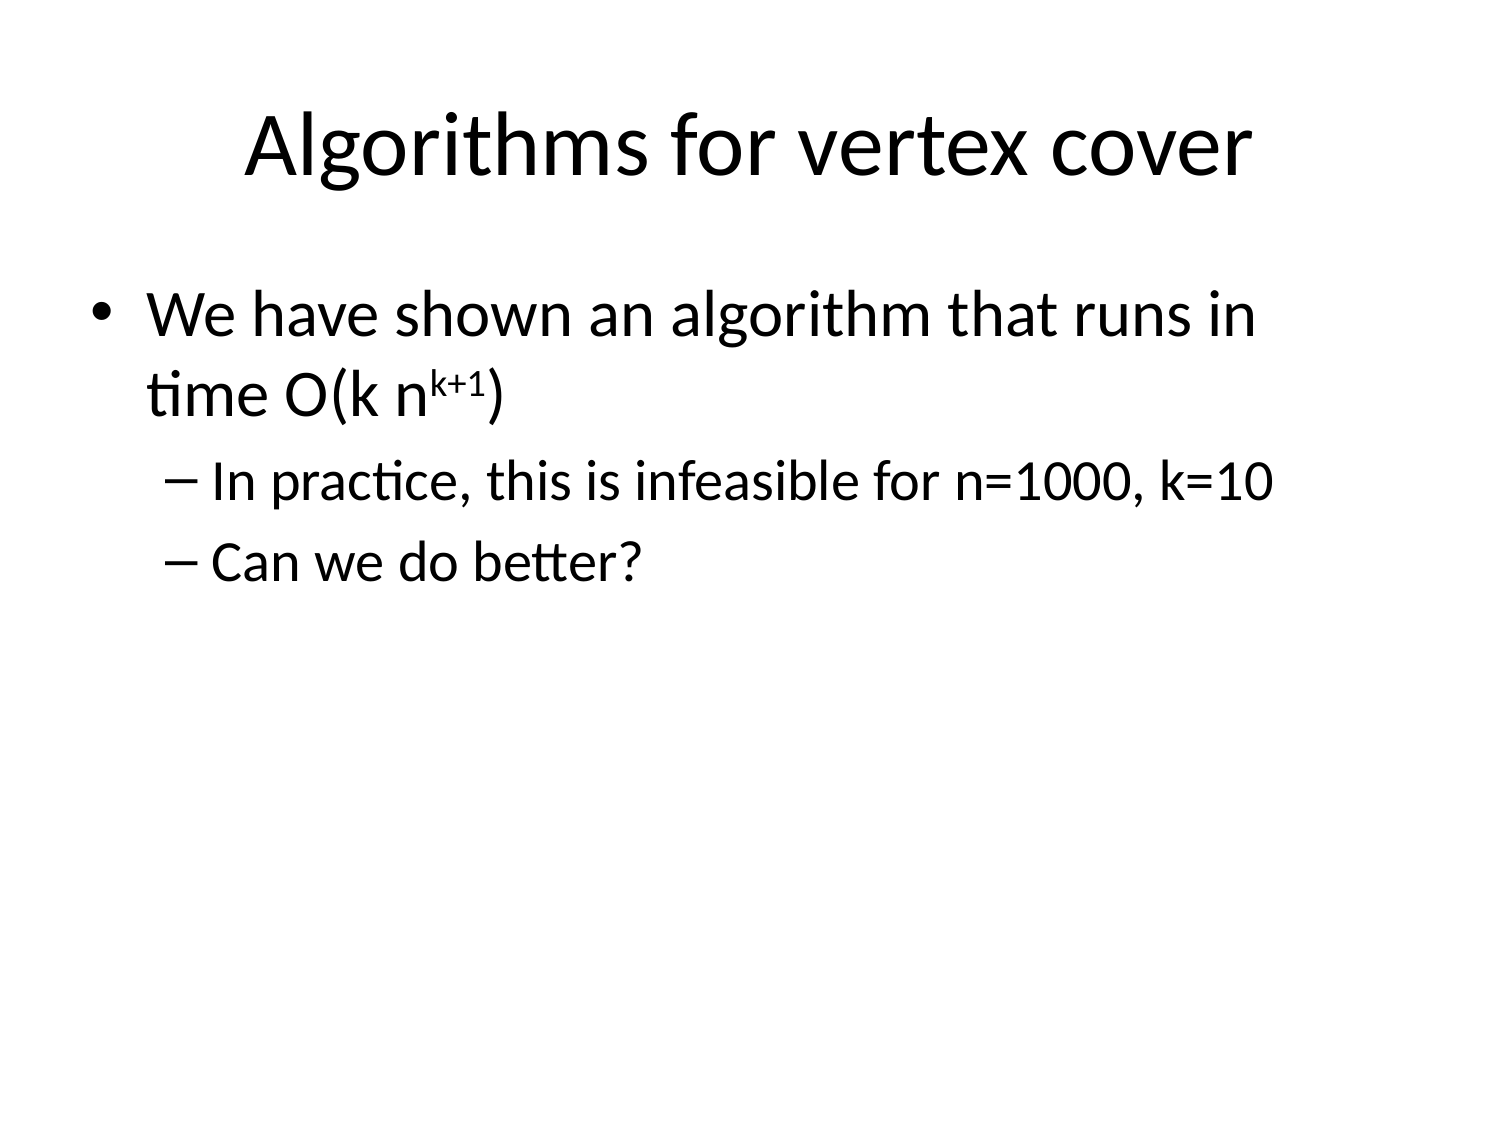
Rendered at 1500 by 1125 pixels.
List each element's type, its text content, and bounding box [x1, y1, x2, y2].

list We have shown an algorithm that runs in time O(k nk+1) In practice, this is infeasible for n=1000, k=10 Can we do better? [75, 262, 1425, 1005]
title Algorithms for vertex cover [75, 45, 1425, 233]
